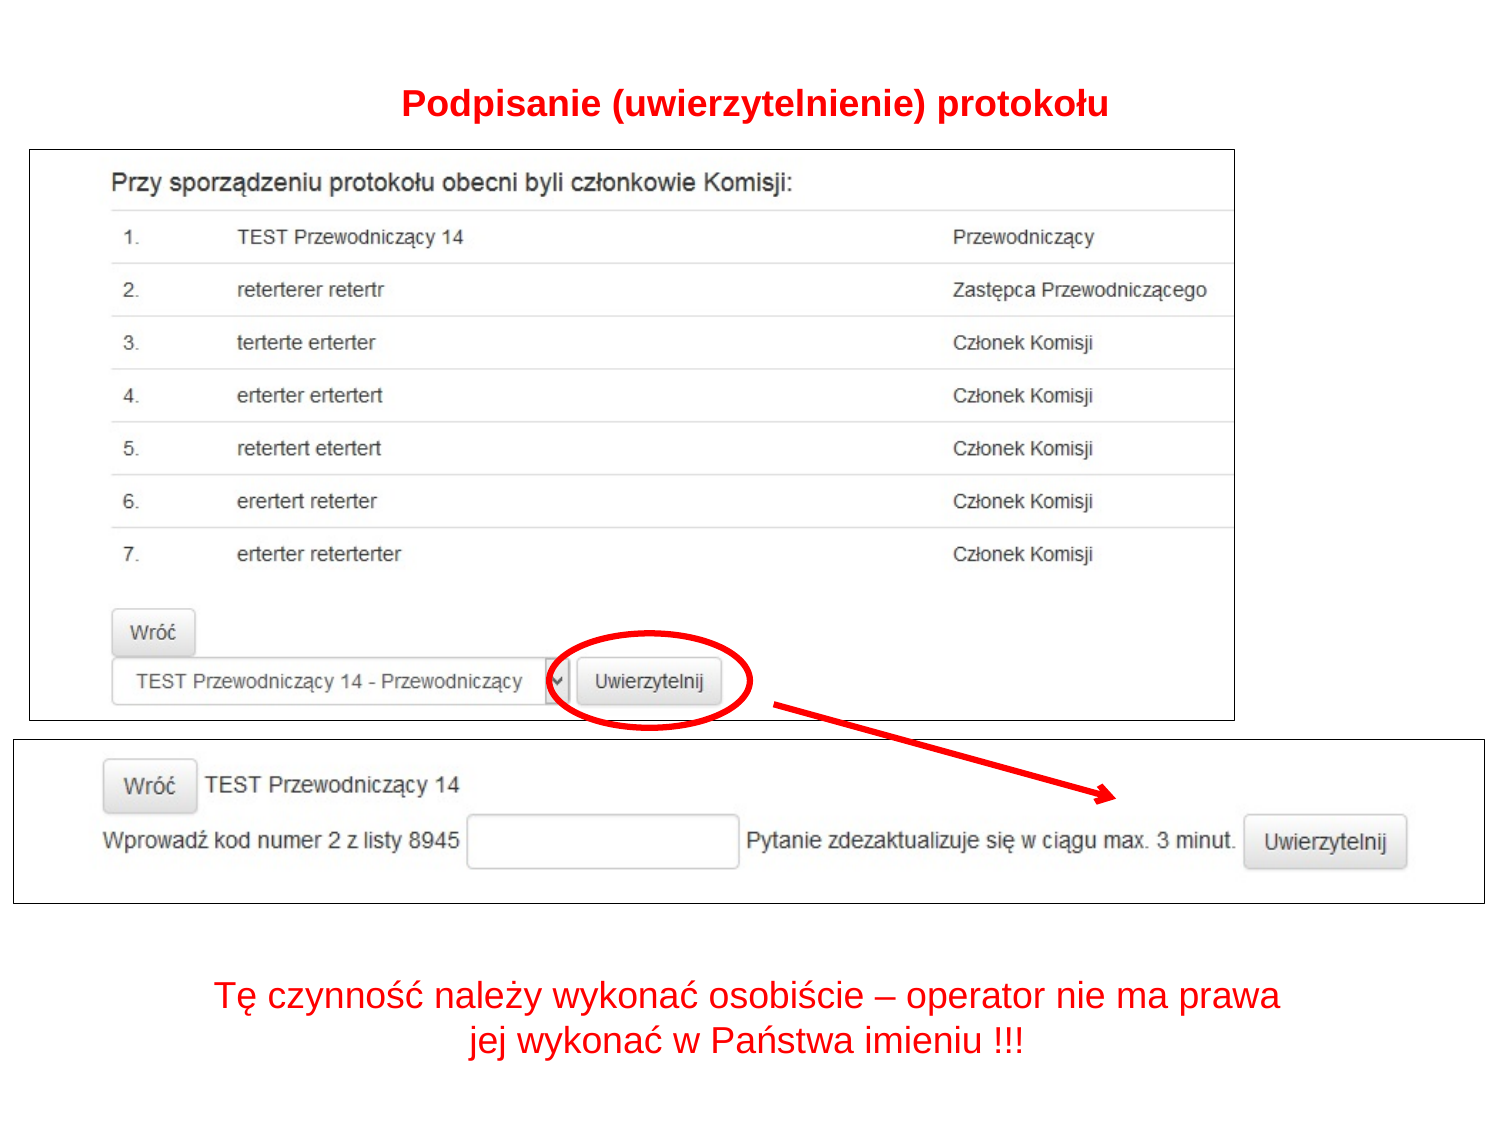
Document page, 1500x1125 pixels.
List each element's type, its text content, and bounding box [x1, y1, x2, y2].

text_box Tę czynność należy wykonać osobiście – operator nie ma prawa jej wykonać w Państwa imieniu !!! [0, 964, 1500, 1069]
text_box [773, 703, 1117, 799]
picture [29, 148, 1235, 721]
text_box Podpisanie (uwierzytelnienie) protokołu [41, 18, 1471, 185]
picture [13, 739, 1485, 904]
